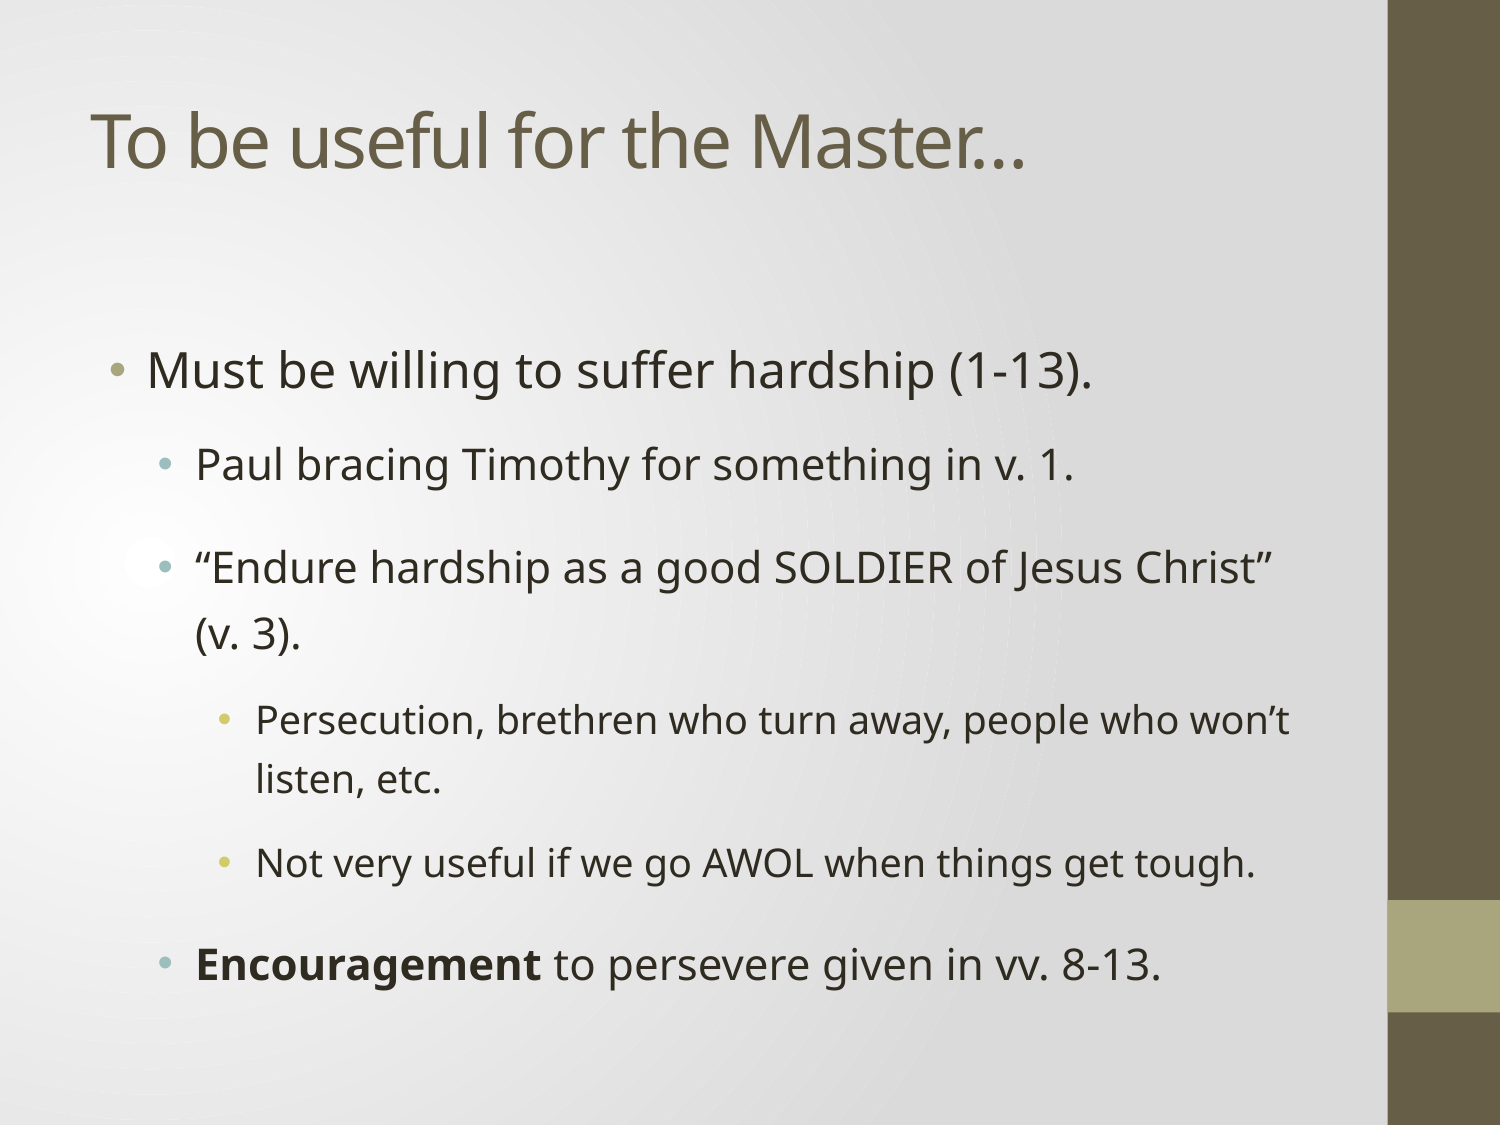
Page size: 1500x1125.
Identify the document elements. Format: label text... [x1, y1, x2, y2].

title To be useful for the Master… [75, 45, 1325, 233]
list Must be willing to suffer hardship (1-13). Paul bracing Timothy for something in v. 1. “Endure hardship as a good SOLDIER of Jesus Christ” (v. 3). Persecution, brethren who turn away, people who won’t listen, etc. Not very useful if we go AWOL when things get tough. Encouragement to persevere given in vv. 8-13. [75, 262, 1350, 1050]
